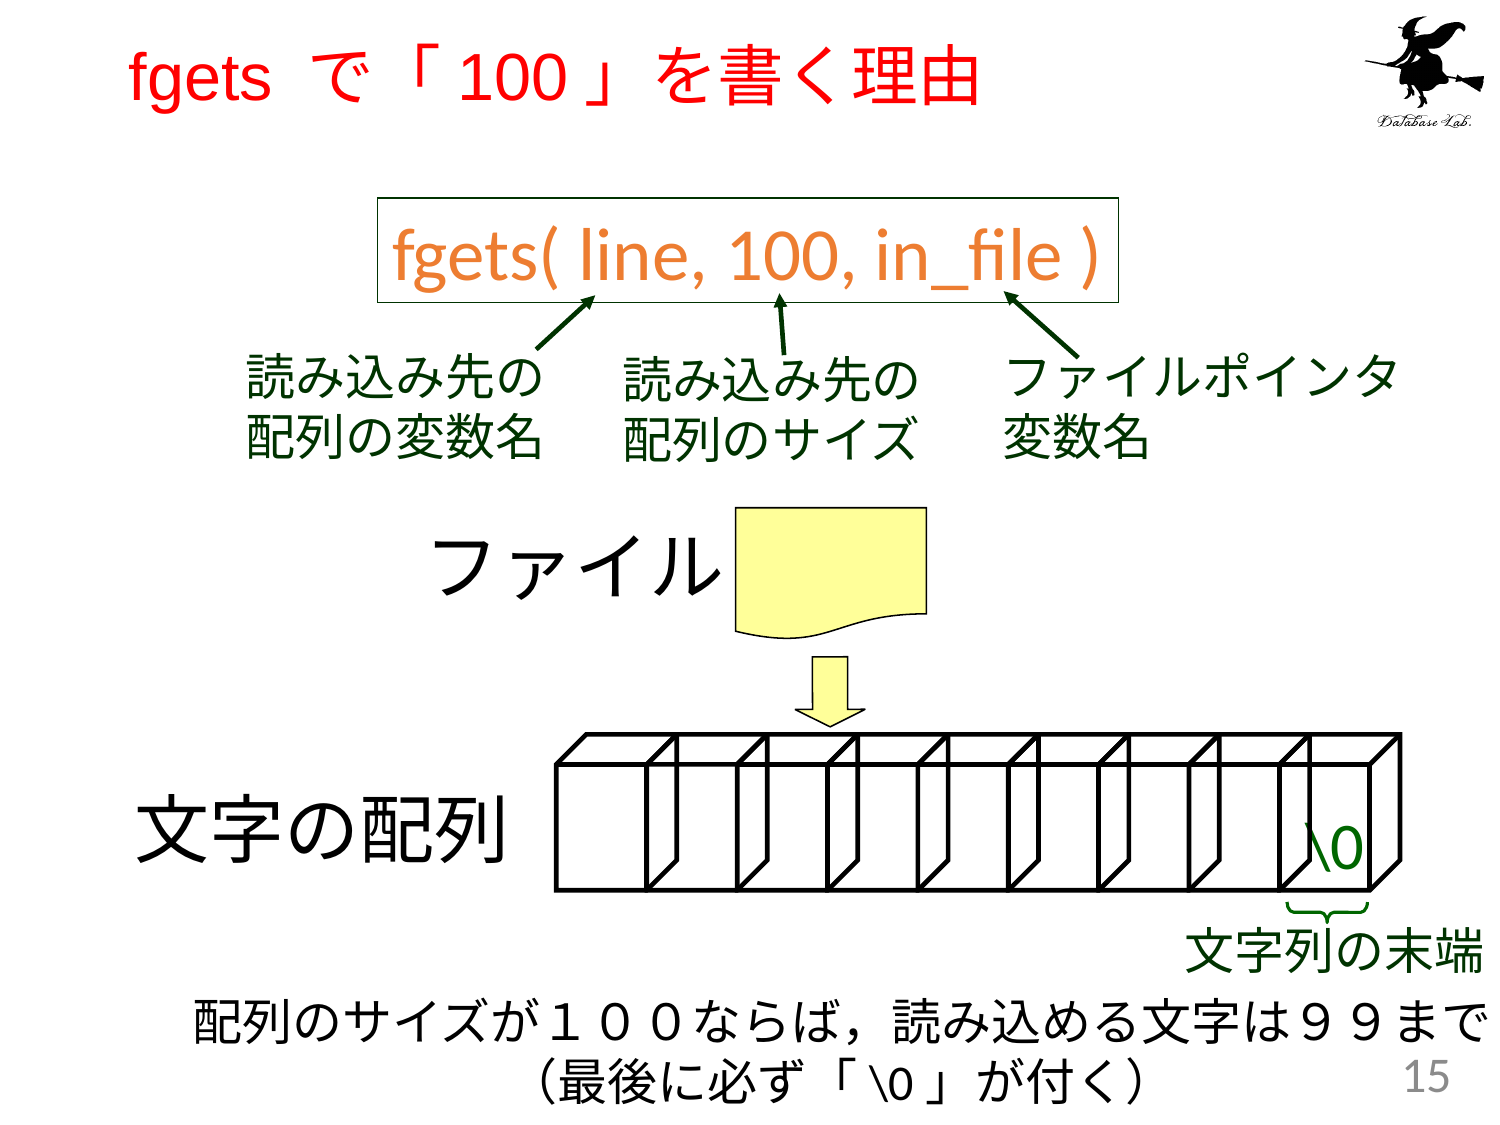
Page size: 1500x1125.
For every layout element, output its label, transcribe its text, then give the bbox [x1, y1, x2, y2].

text_box [737, 734, 857, 891]
text_box 読み込み先の 配列のサイズ [607, 340, 938, 476]
title sscanf 関数 [1189, 734, 1307, 764]
text_box [536, 295, 596, 350]
text_box [646, 734, 766, 891]
slide_number 15 [1129, 1042, 1467, 1103]
text_box [1189, 734, 1308, 891]
text_box [1286, 901, 1368, 912]
text_box 読み込み先の 配列の変数名 [231, 338, 561, 474]
text_box [556, 734, 676, 891]
picture [1362, 14, 1486, 130]
text_box \0 [1372, 882, 1380, 890]
text_box ファイルポインタ 変数名 [987, 338, 1418, 473]
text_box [1008, 734, 1127, 764]
text_box [735, 507, 927, 639]
text_box [774, 293, 787, 356]
text_box sscanf( line, "%s %s %s", name, birth, address ); [737, 734, 856, 764]
text_box [794, 656, 866, 727]
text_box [918, 734, 1036, 764]
text_box [1279, 734, 1399, 764]
text_box [1098, 734, 1218, 891]
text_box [828, 735, 946, 764]
text_box 配列のサイズが１００ならば，読み込める文字は９９まで （最後に必ず「\0」が付く） [177, 982, 1500, 1118]
text_box 文字列の末端 [1169, 912, 1500, 982]
text_box [1279, 734, 1400, 891]
text_box [556, 734, 675, 764]
text_box [647, 735, 765, 764]
text_box [827, 734, 947, 891]
text_box [1008, 734, 1128, 891]
slide_number 21 [1099, 735, 1217, 764]
text_box fgets( line, 100, in_file ) [377, 197, 1119, 303]
text_box [1003, 291, 1079, 358]
text_box ファイル [409, 512, 735, 617]
text_box [917, 734, 1037, 891]
text_box 文字の配列 [119, 775, 525, 880]
title fgets で「100」を書く理由 [114, 21, 1389, 137]
